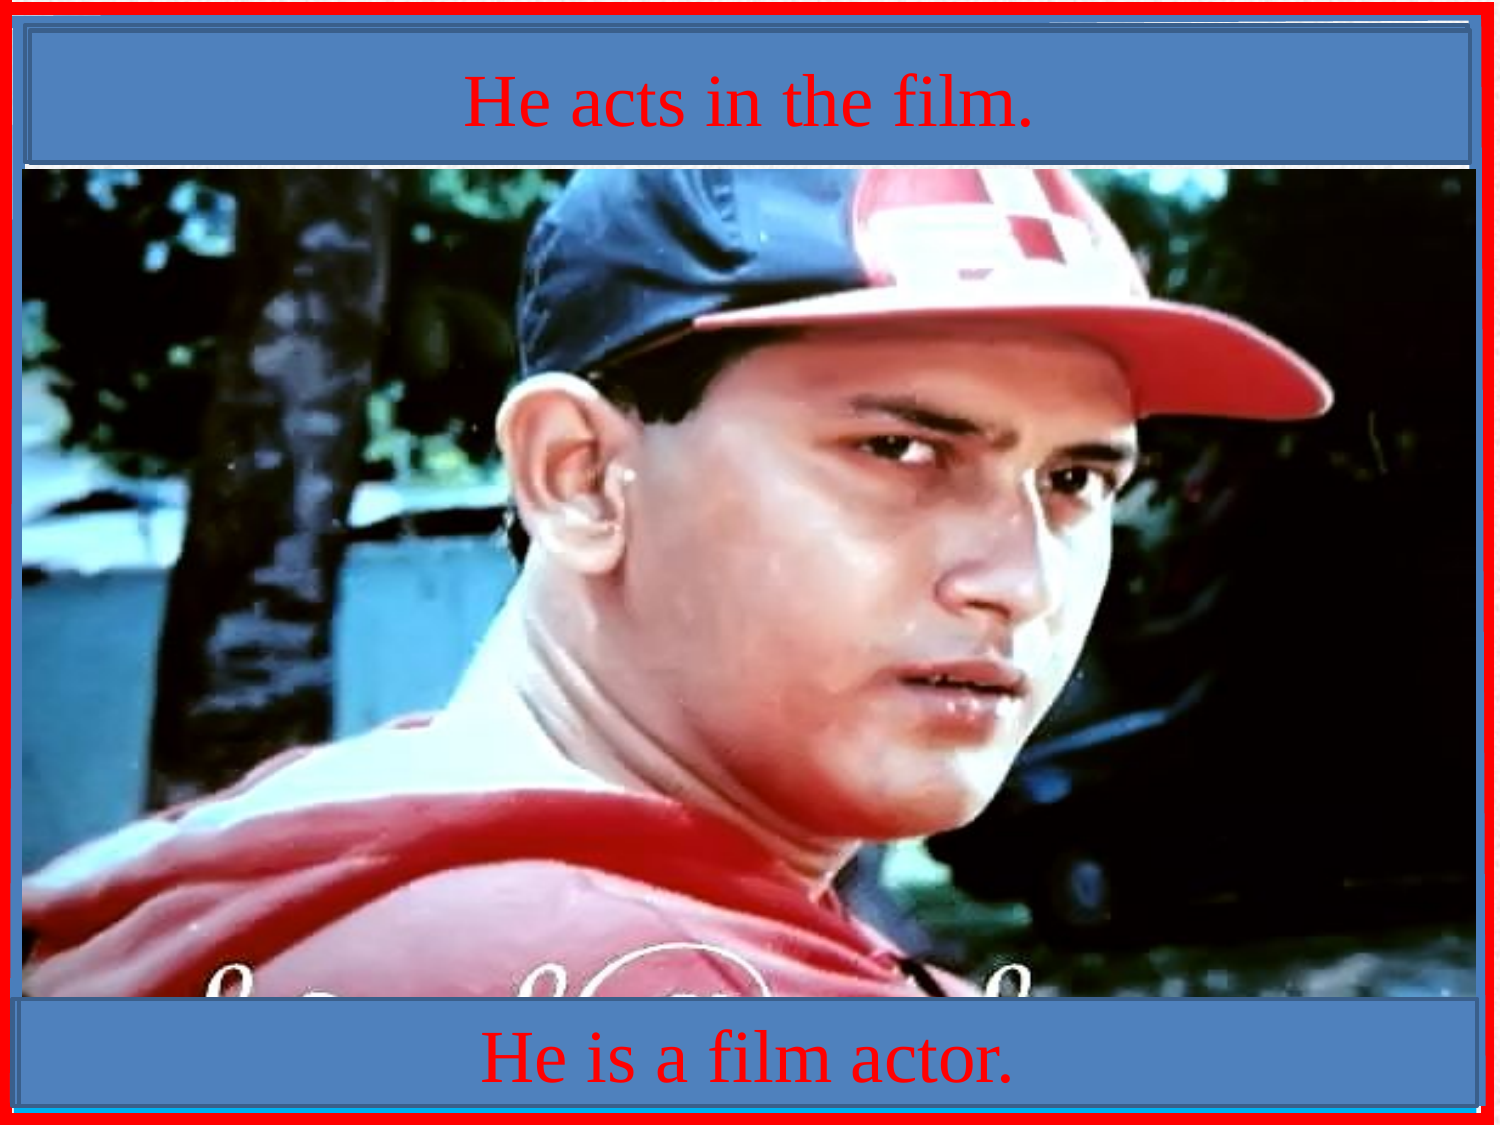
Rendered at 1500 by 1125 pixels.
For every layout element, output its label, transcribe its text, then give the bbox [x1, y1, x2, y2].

picture [22, 169, 1476, 1014]
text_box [10, 16, 1473, 23]
text_box He is a film actor. [24, 1022, 1469, 1106]
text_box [15, 27, 20, 1103]
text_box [1474, 1013, 1480, 1107]
text_box Do you know him? [24, 32, 28, 164]
text_box He acts in the film. [28, 32, 1469, 165]
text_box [1474, 19, 1480, 178]
